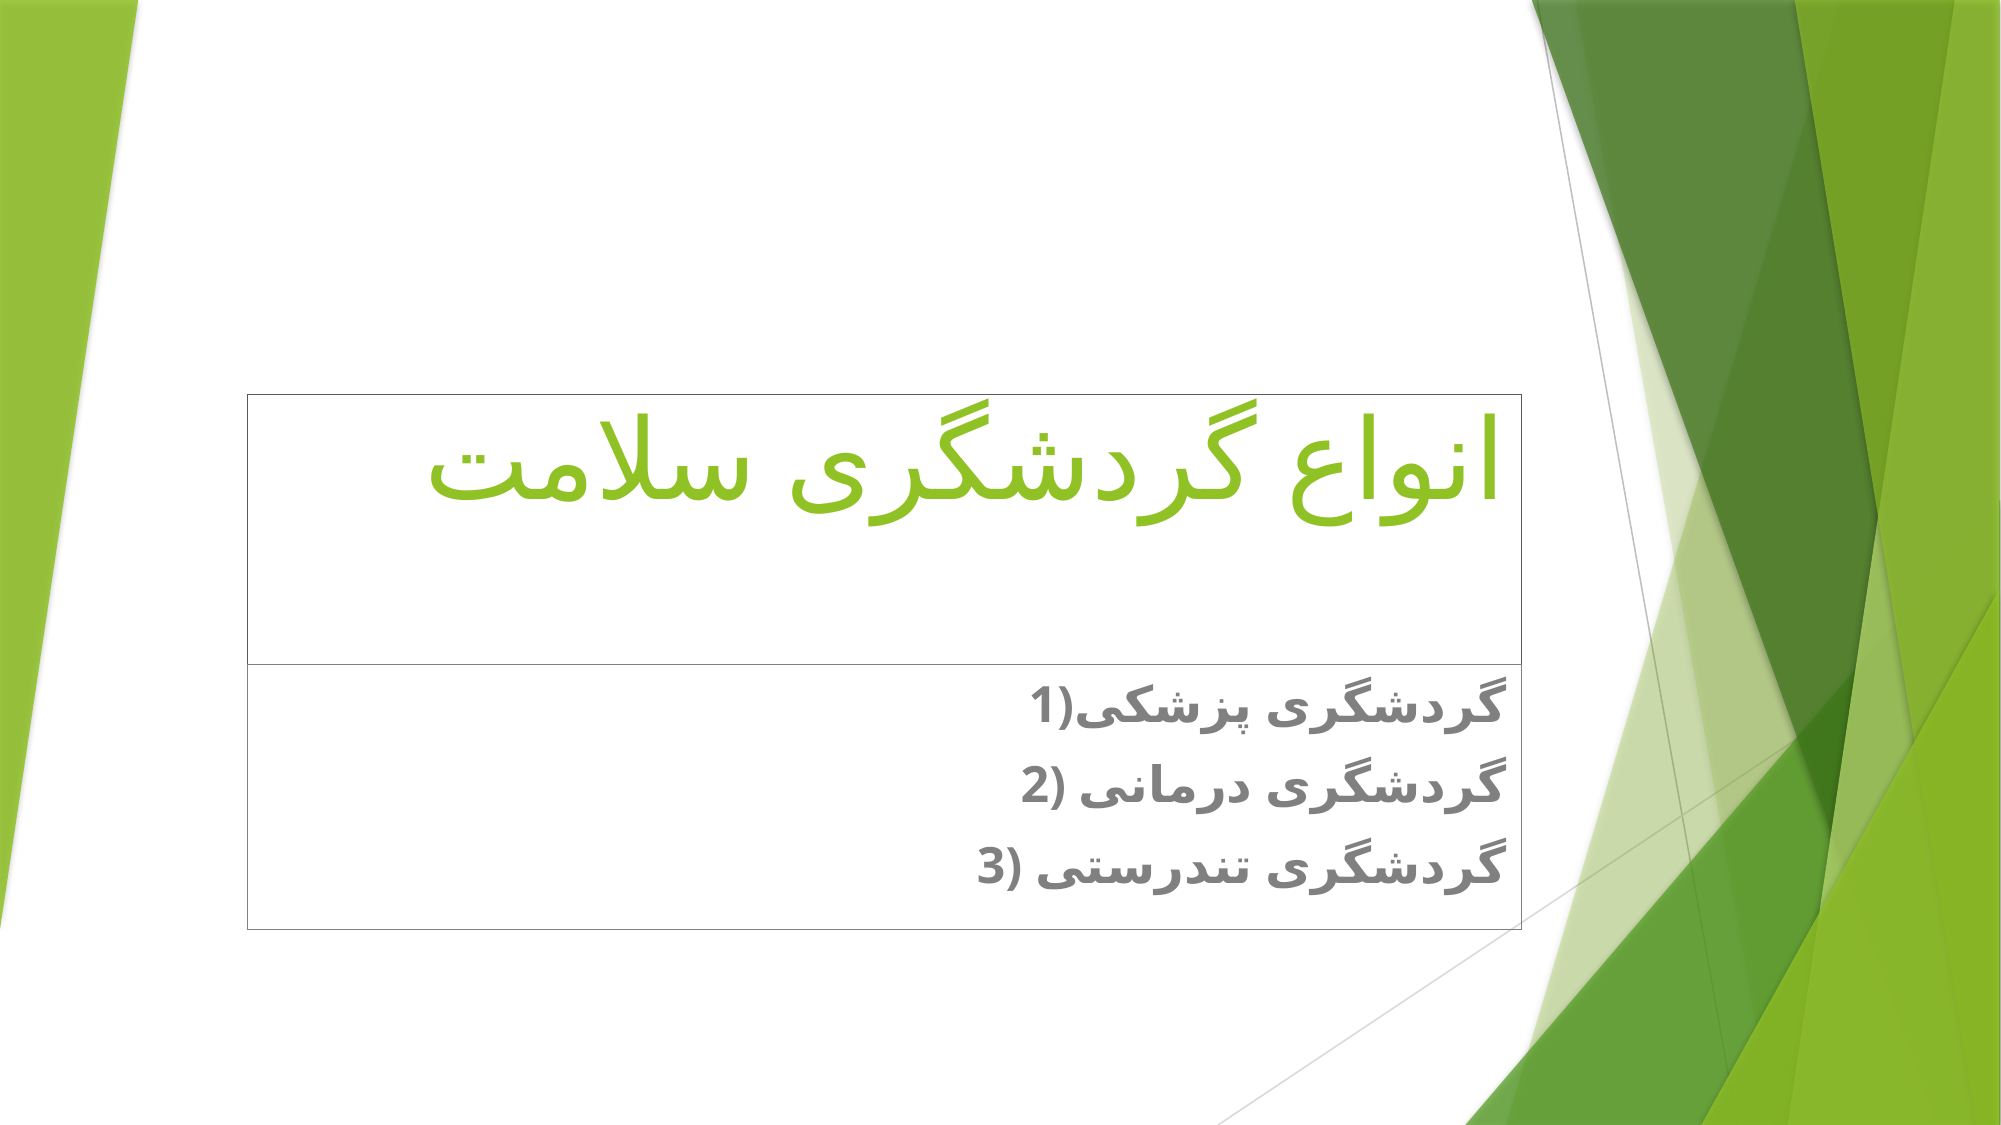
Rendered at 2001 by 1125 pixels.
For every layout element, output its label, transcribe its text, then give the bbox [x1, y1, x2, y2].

title انواع گردشگری سلامت [247, 394, 1522, 664]
subtitle 1)گردشگری پزشکی 2) گردشگری درمانی 3) گردشگری تندرستی [247, 664, 1522, 930]
